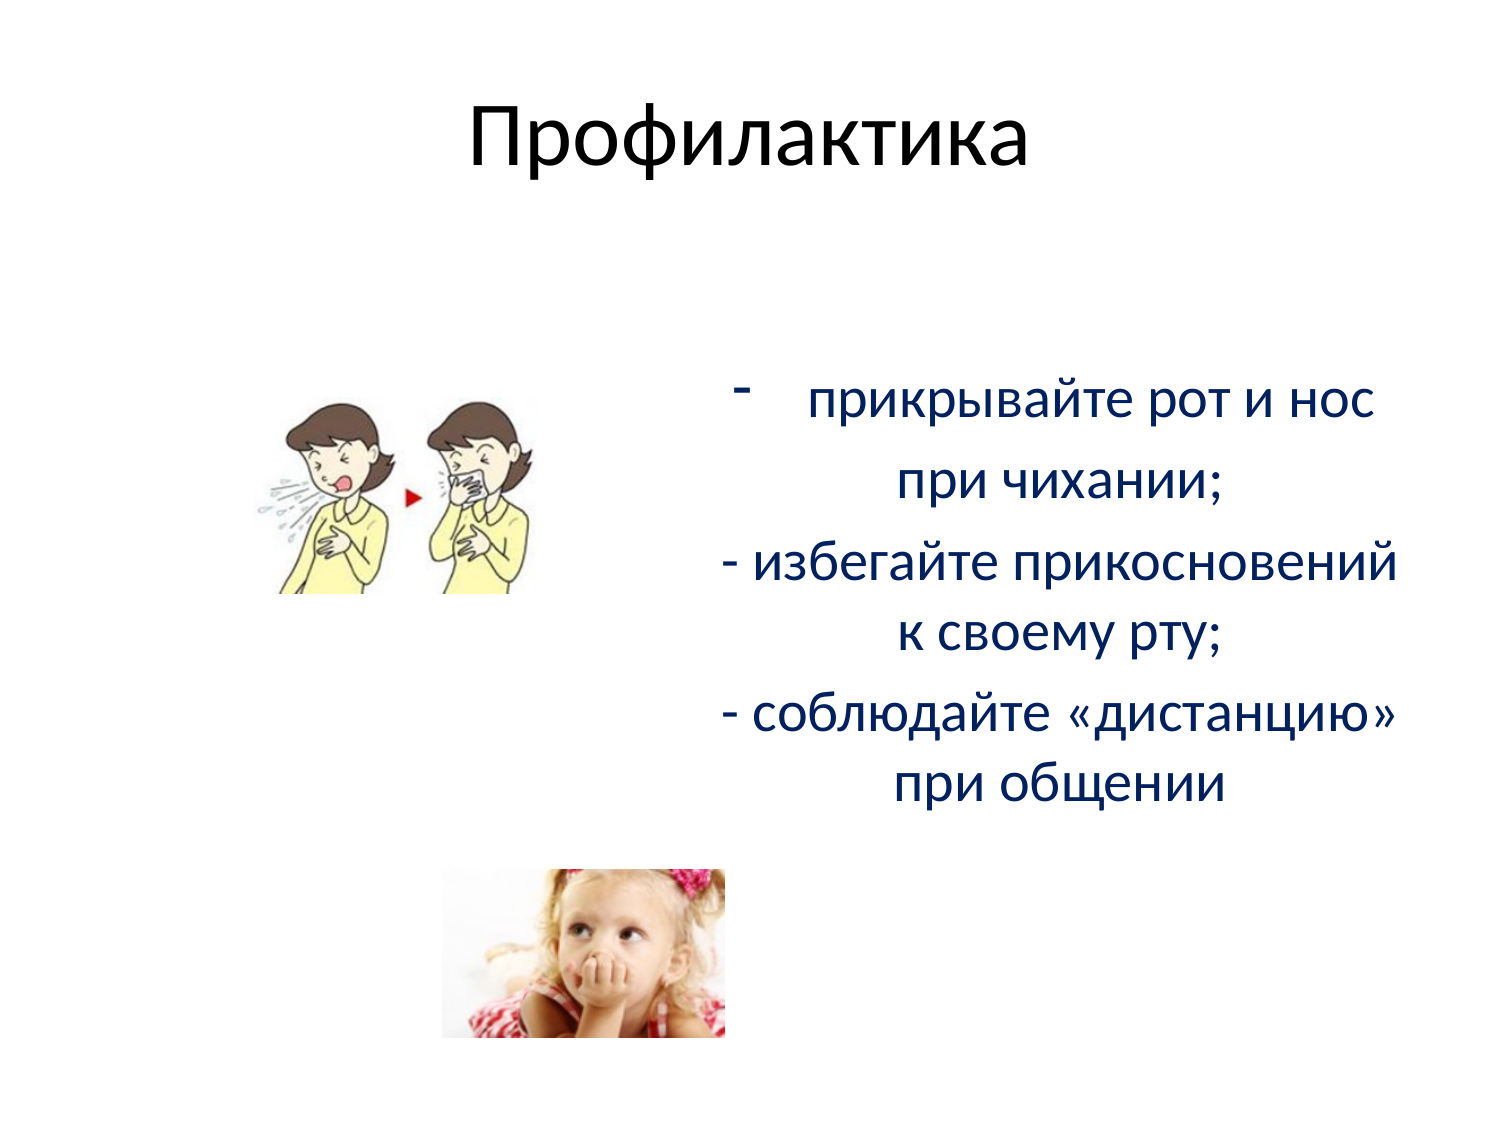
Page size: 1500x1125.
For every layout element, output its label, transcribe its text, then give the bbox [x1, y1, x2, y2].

picture [442, 869, 726, 1038]
subtitle прикрывайте рот и нос при чихании; - избегайте прикосновений к своему рту; - соблюдайте «дистанцию» при общении [691, 351, 1430, 973]
picture [253, 396, 538, 595]
title Профилактика [112, 46, 1388, 211]
